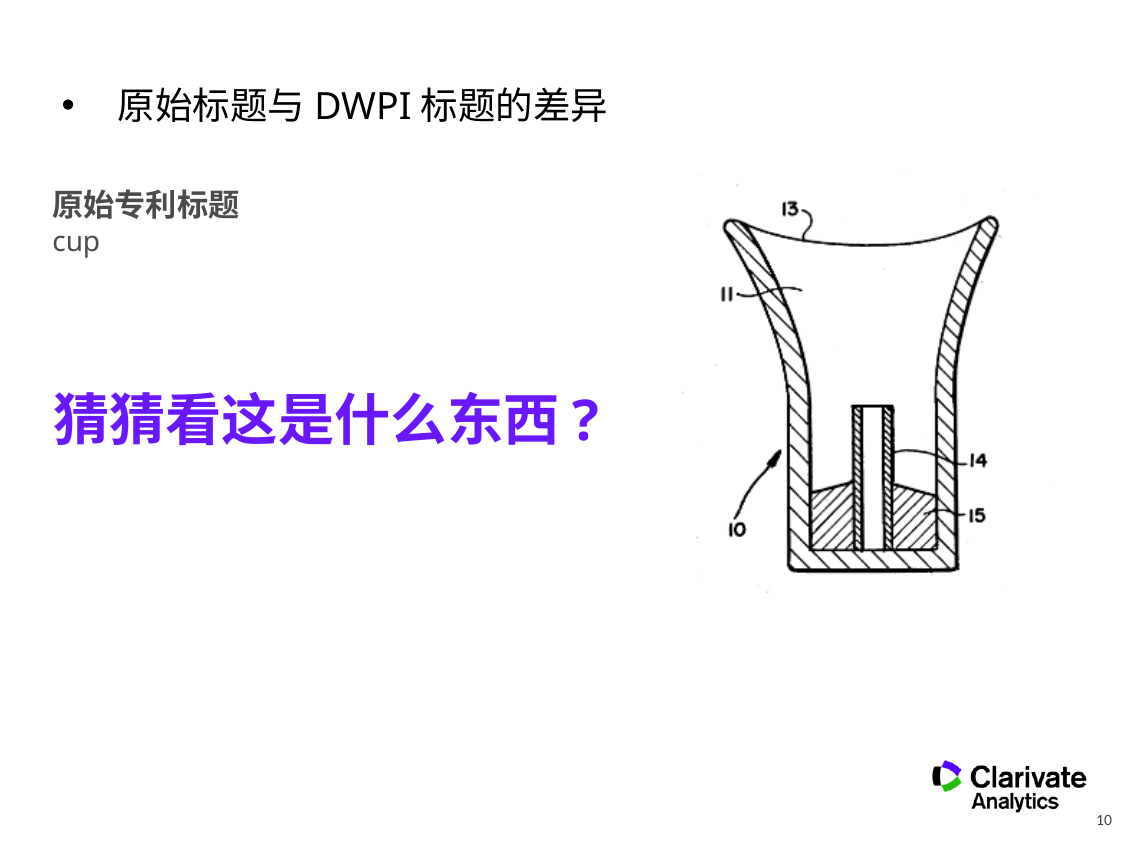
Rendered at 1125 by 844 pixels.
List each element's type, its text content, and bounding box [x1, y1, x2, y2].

text_box 猜猜看这是什么东西? [15, 375, 637, 461]
text_box 原始标题与DWPI标题的差异 [46, 74, 1088, 145]
picture [916, 744, 1102, 828]
text_box 原始专利标题 cup [37, 178, 600, 264]
picture [665, 168, 1056, 594]
